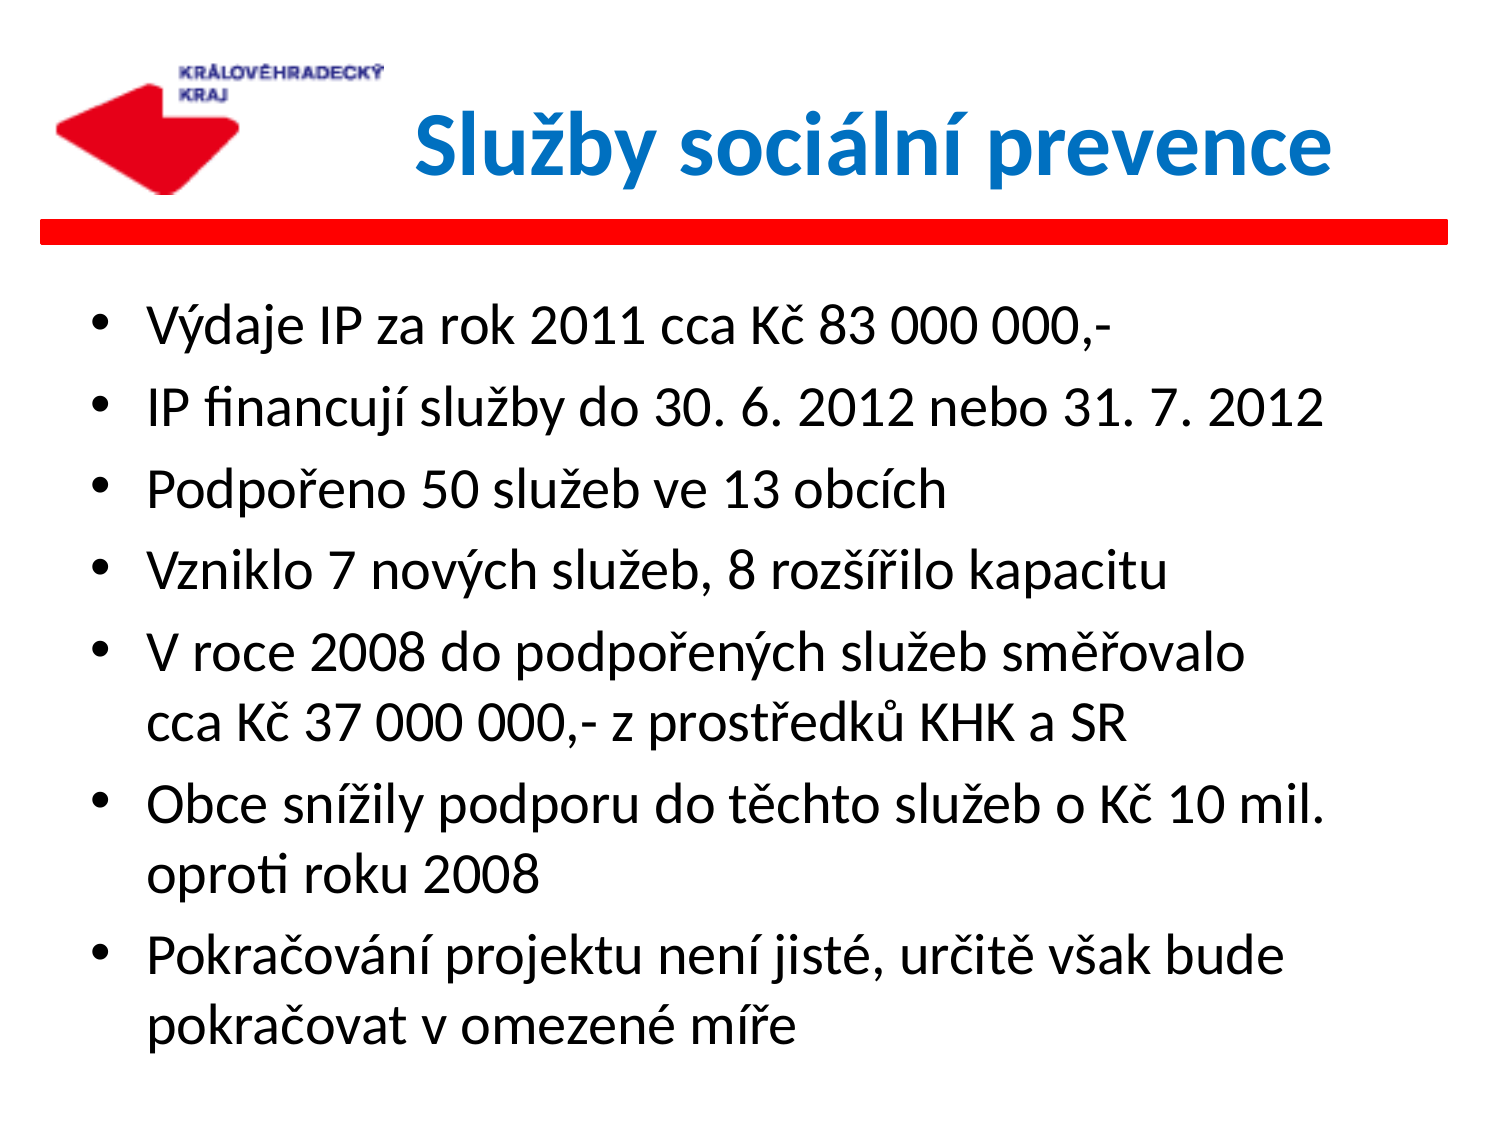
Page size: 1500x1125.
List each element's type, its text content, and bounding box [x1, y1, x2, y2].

title Služby sociální prevence [324, 45, 1425, 218]
text_box Výdaje IP za rok 2011 cca Kč 83 000 000,- IP financují služby do 30. 6. 2012 nebo 31. 7. 2012 Podpořeno 50 služeb ve 13 obcích Vzniklo 7 nových služeb, 8 rozšířilo kapacitu V roce 2008 do podpořených služeb směřovalo cca Kč 37 000 000,- z prostředků KHK a SR Obce snížily podporu do těchto služeb o Kč 10 mil. oproti roku 2008 Pokračování projektu není jisté, určitě však bude pokračovat v omezené míře [74, 278, 1425, 1059]
text_box [39, 218, 1449, 245]
picture [29, 30, 385, 195]
